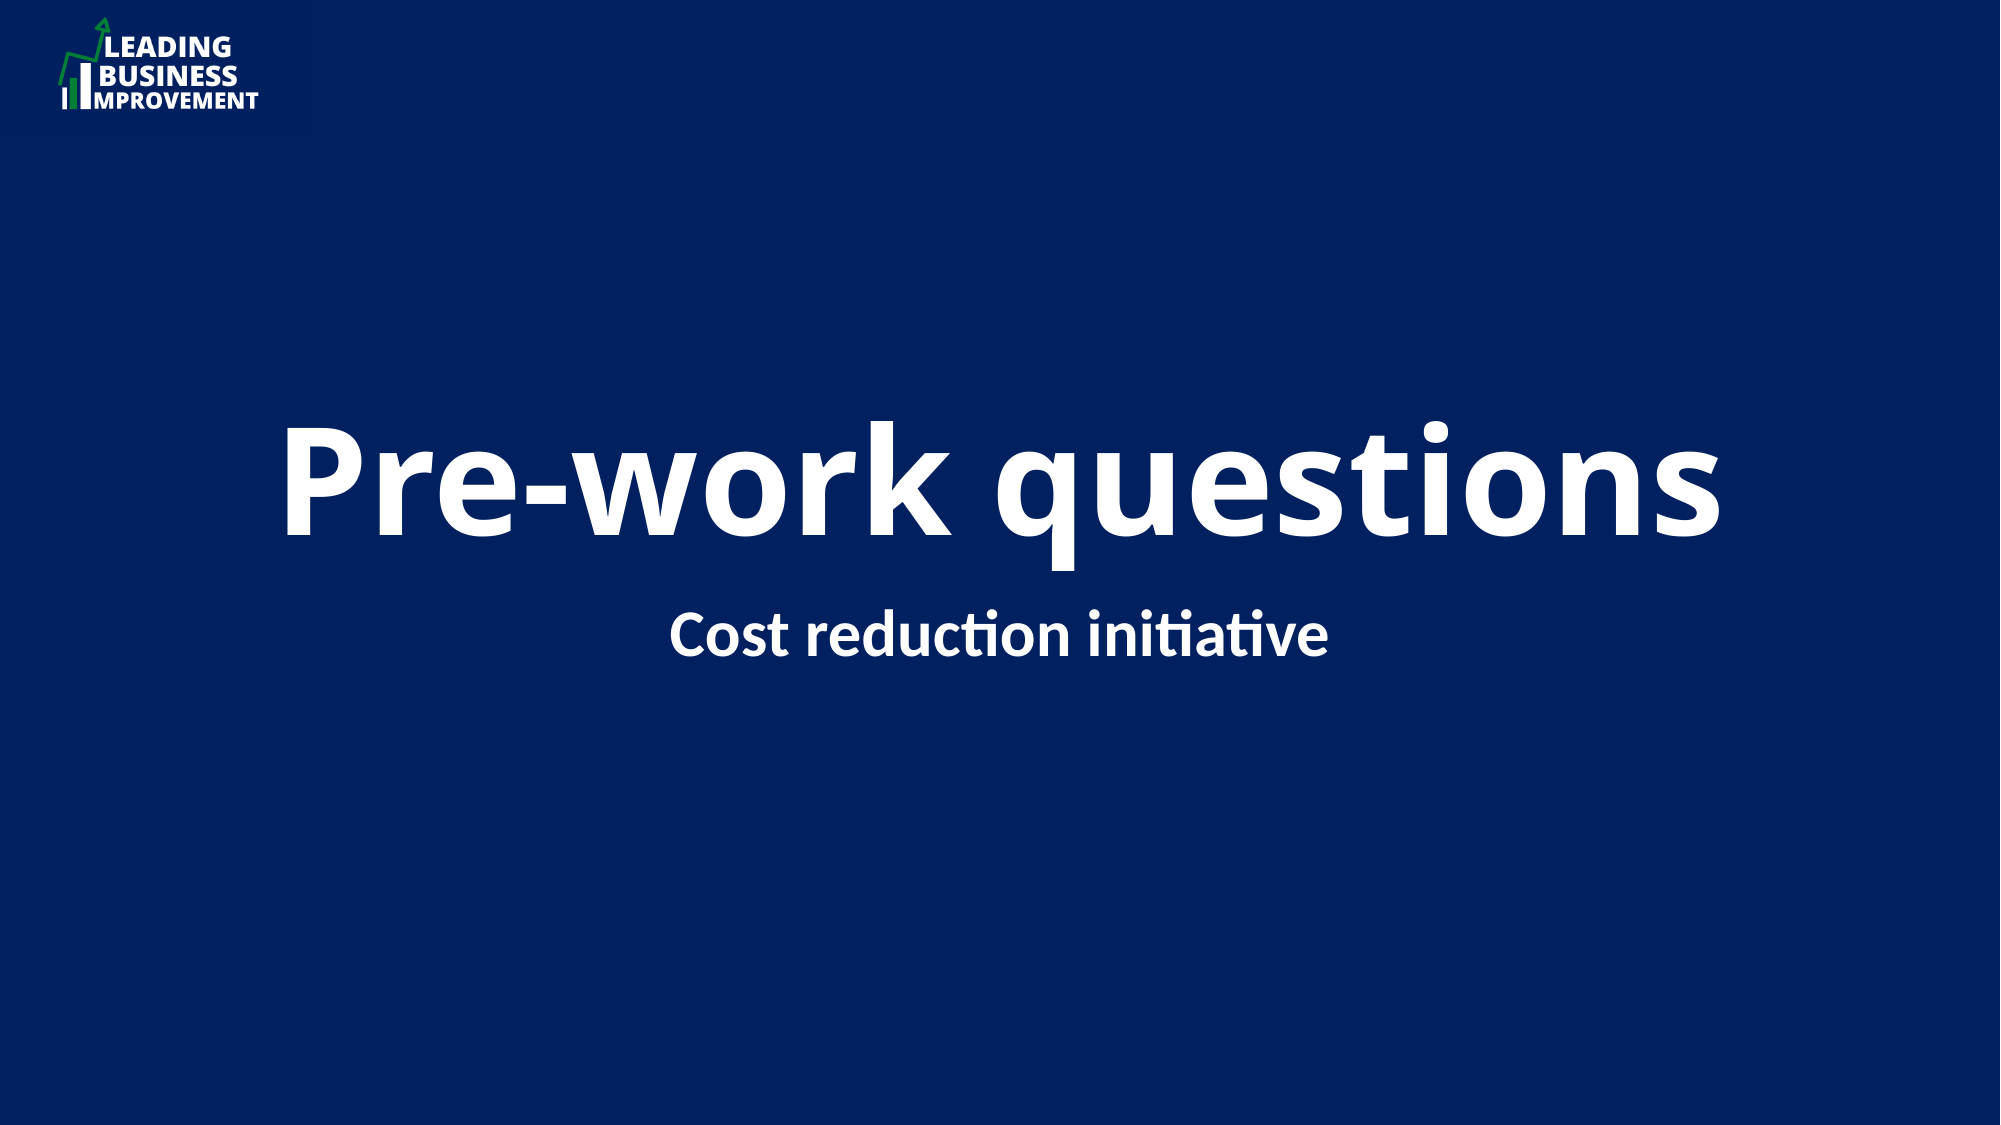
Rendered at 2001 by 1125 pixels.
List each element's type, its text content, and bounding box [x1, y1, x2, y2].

subtitle Cost reduction initiative [249, 590, 1750, 863]
title Pre-work questions [249, 184, 1750, 576]
picture [0, 0, 308, 134]
